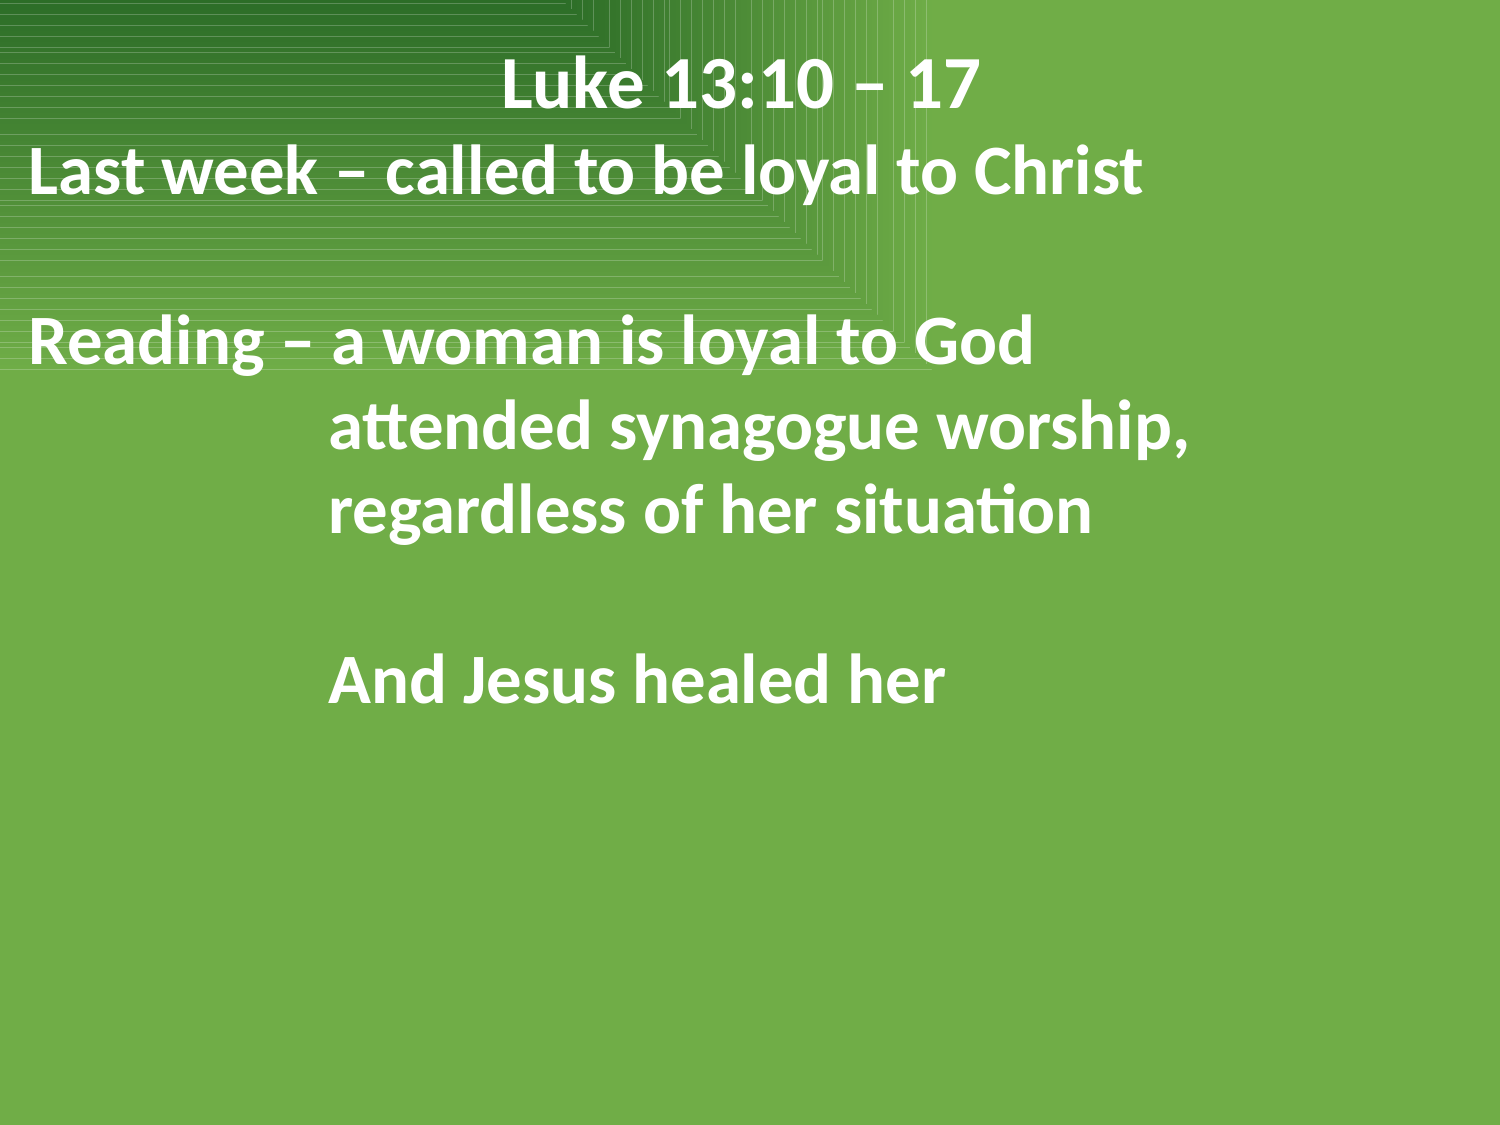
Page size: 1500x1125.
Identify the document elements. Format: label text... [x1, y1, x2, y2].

subtitle Luke 13:10 – 17 Last week – called to be loyal to Christ Reading – a woman is loyal to God attended synagogue worship, regardless of her situation And Jesus healed her [13, 26, 1487, 1112]
